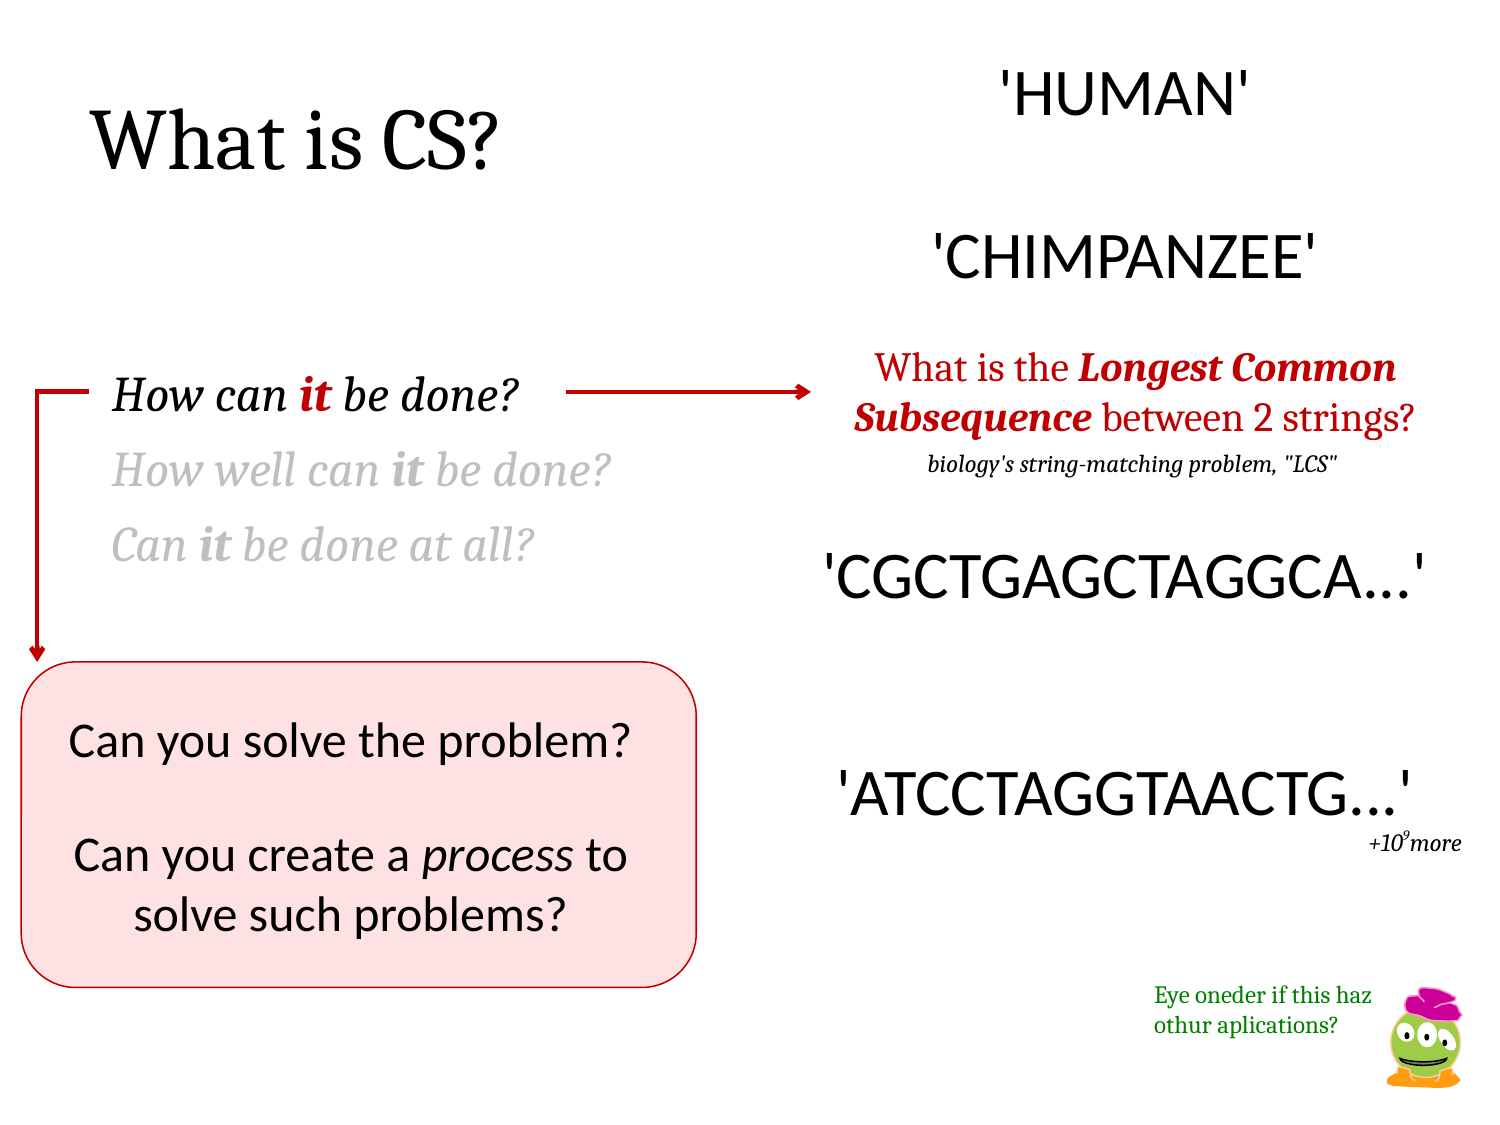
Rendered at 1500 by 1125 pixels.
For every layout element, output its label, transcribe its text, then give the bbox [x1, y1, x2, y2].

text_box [1387, 987, 1463, 1088]
text_box How can it be done? [96, 353, 609, 428]
text_box Eye oneder if this haz othur aplications? [1139, 971, 1425, 1047]
text_box What is the Longest Common Subsequence between 2 strings? [785, 332, 1486, 448]
text_box 'CHIMPANZEE' [916, 204, 1334, 299]
text_box How well can it be done? [96, 428, 664, 503]
text_box Can you solve the problem? [53, 699, 648, 775]
text_box What is CS? [74, 74, 675, 195]
text_box [21, 661, 697, 988]
text_box 'HUMAN' [983, 41, 1266, 137]
text_box +109more [1353, 818, 1477, 864]
text_box Can you create a process to solve such problems? [38, 813, 664, 949]
text_box biology's string-matching problem, "LCS" [831, 439, 1434, 485]
text_box 'ATCCTAGGTAACTG...' [821, 741, 1429, 837]
text_box Can it be done at all? [96, 503, 664, 579]
text_box 'CGCTGAGCTAGGCA...' [807, 524, 1443, 620]
